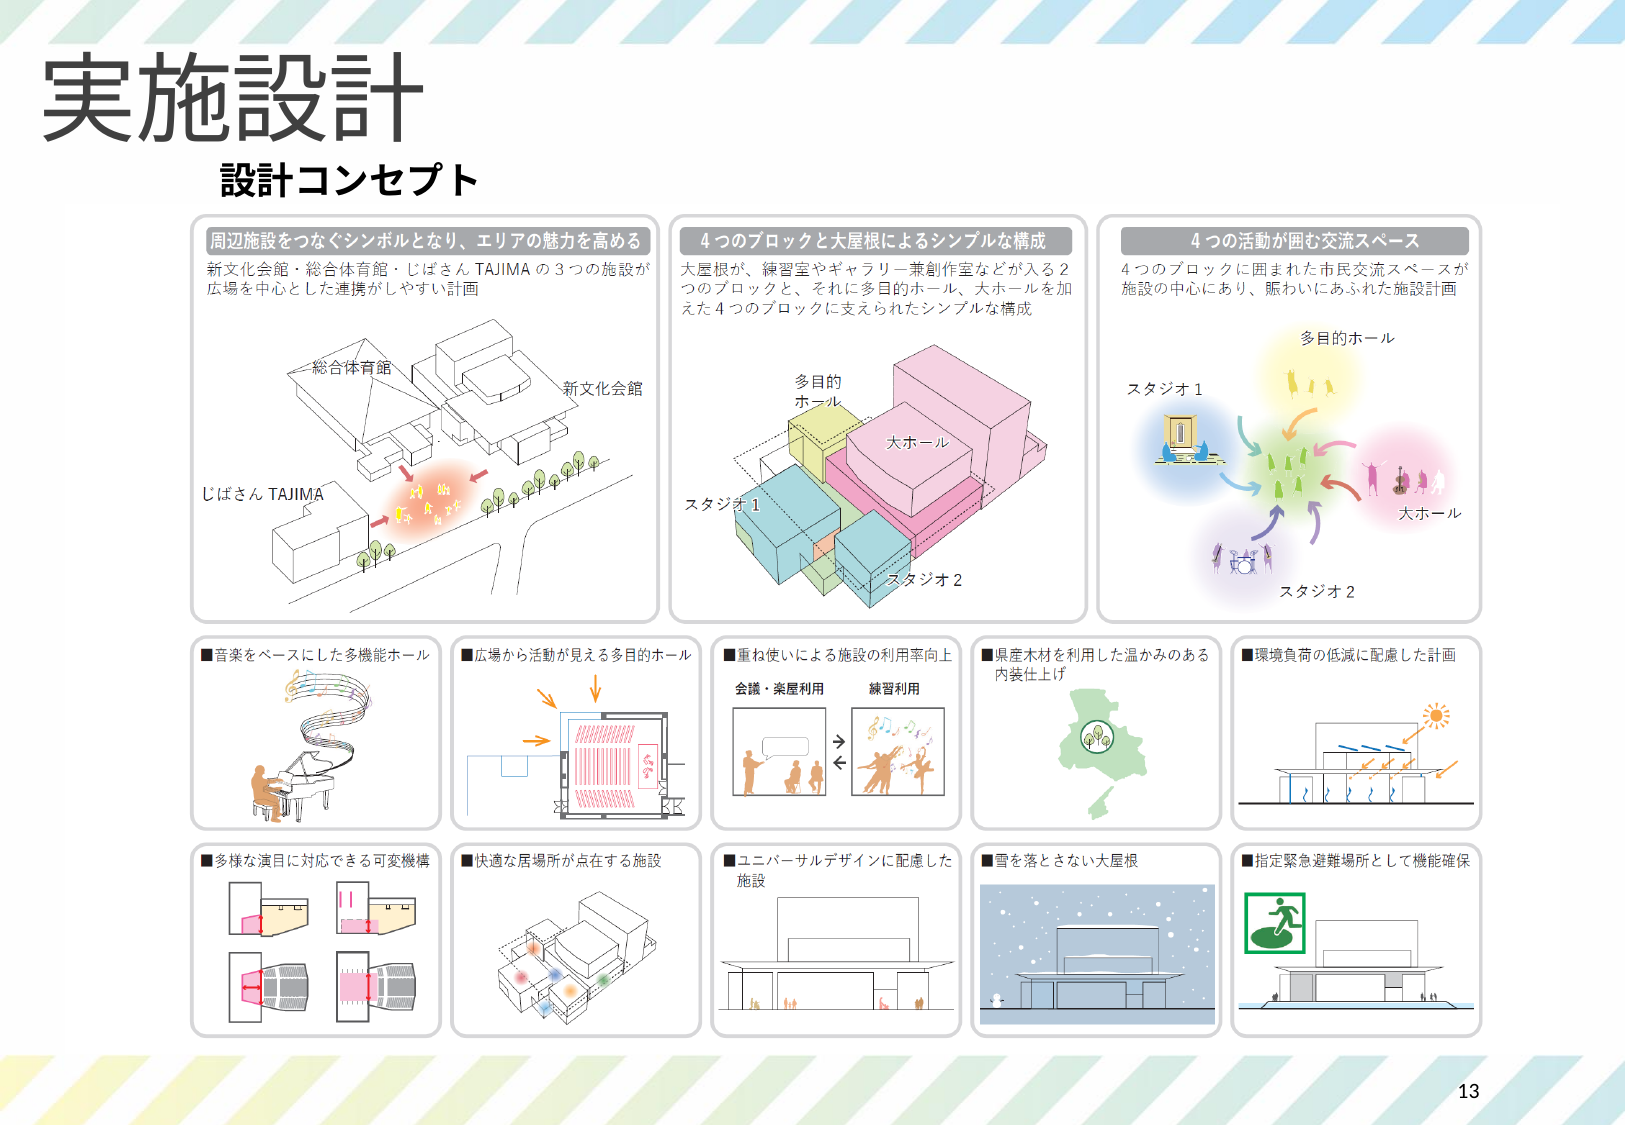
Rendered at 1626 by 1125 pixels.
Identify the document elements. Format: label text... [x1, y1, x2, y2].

text_box 設計コンセプト [204, 149, 1026, 201]
title 実施設計 [23, 47, 1600, 163]
picture [0, 0, 1625, 1125]
slide_number 13 [1319, 1061, 1495, 1120]
